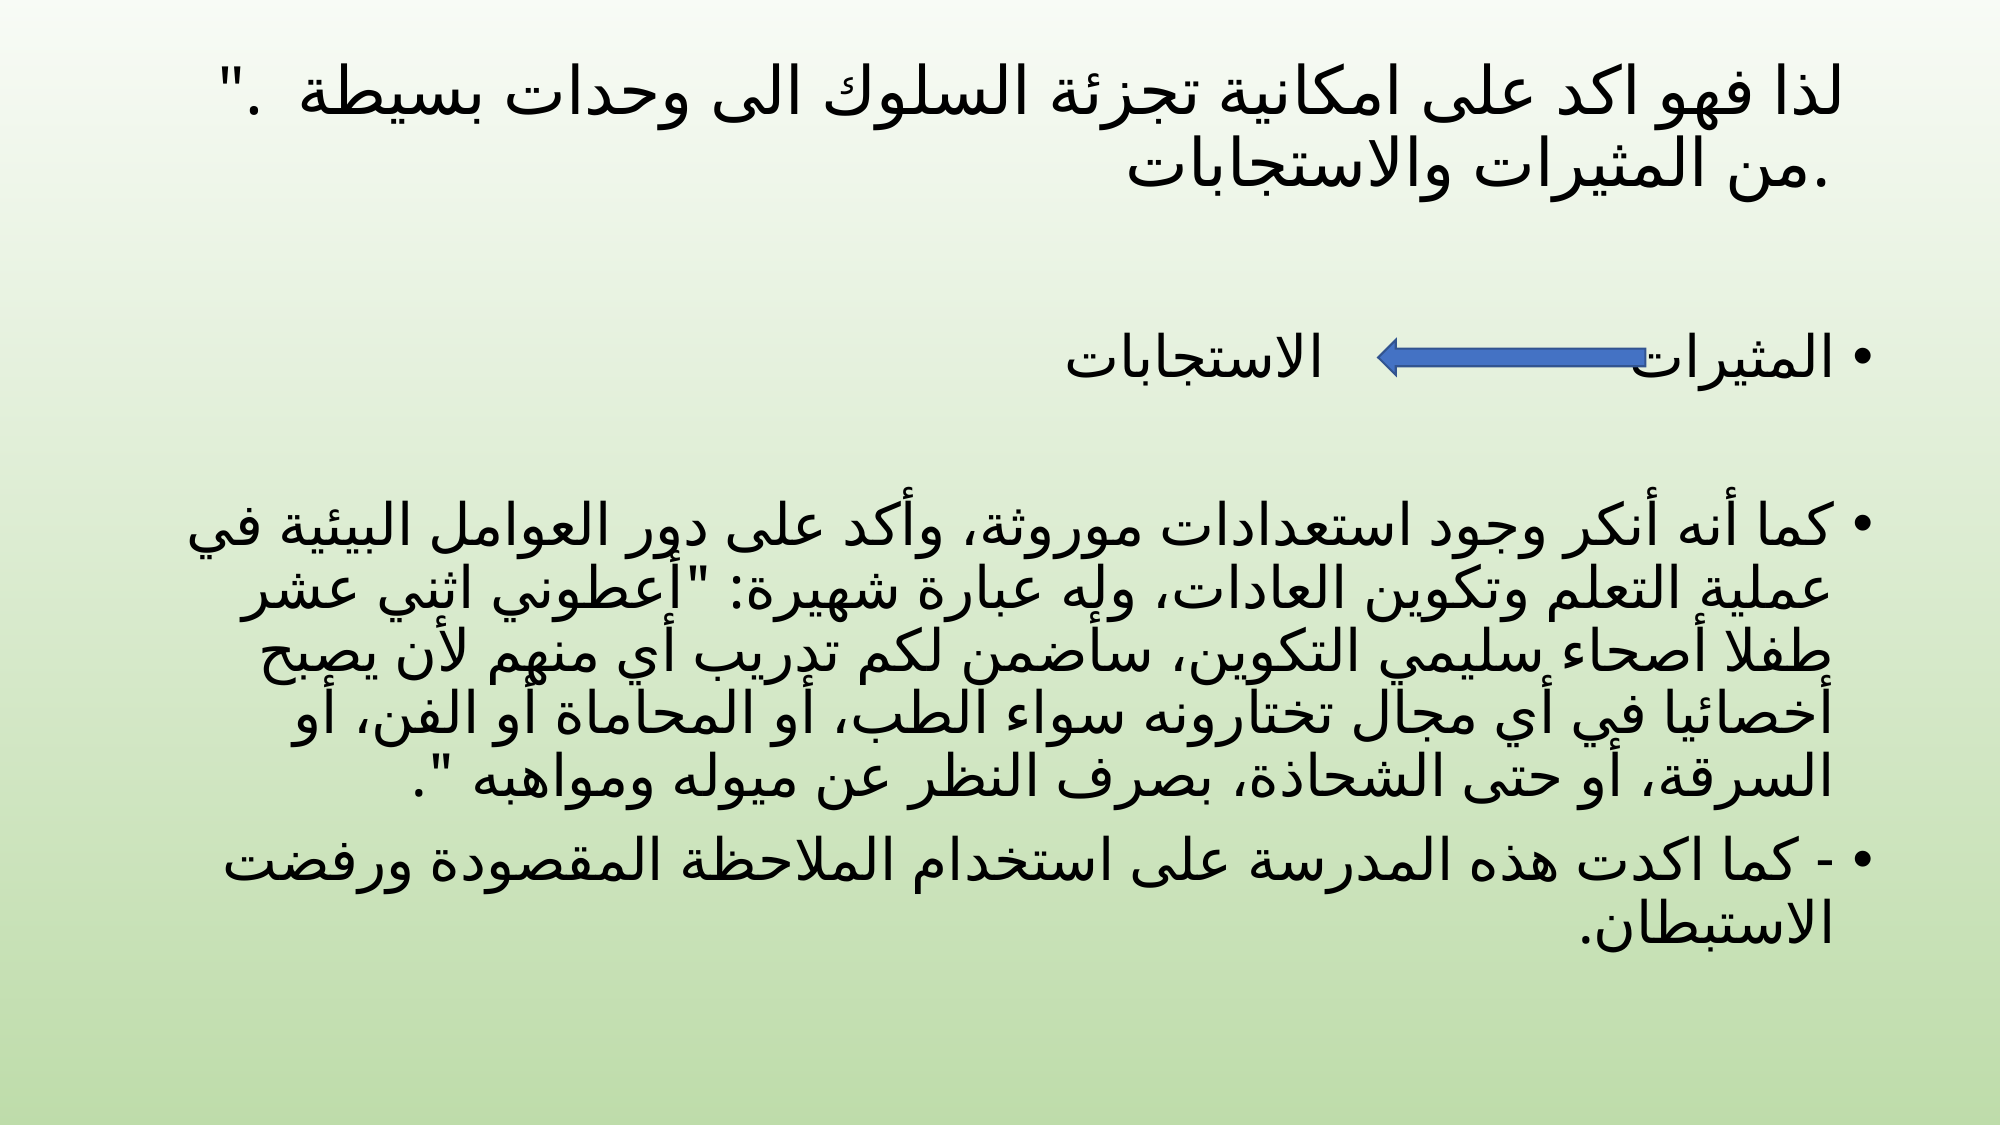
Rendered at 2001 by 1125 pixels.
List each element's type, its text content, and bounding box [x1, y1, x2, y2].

list المثيرات الاستجابات كما أنه أنكر وجود استعدادات موروثة، وأكد على دور العوامل البيئية في عملية التعلم وتكوين العادات، وله عبارة شهيرة: "أعطوني اثني عشر طفلا أصحاء سليمي التكوين، سأضمن لكم تدريب أي منهم لأن يصبح أخصائيا في أي مجال تختارونه سواء الطب، أو المحاماة أو الفن، أو السرقة، أو حتى الشحاذة، بصرف النظر عن ميوله ومواهبه ". - كما اكدت هذه المدرسة على استخدام الملاحظة المقصودة ورفضت الاستبطان. [163, 319, 1889, 1066]
text_box [1376, 337, 1647, 378]
title ". لذا فهو اكد على امكانية تجزئة السلوك الى وحدات بسيطة من المثيرات والاستجابات. [137, 59, 1863, 278]
